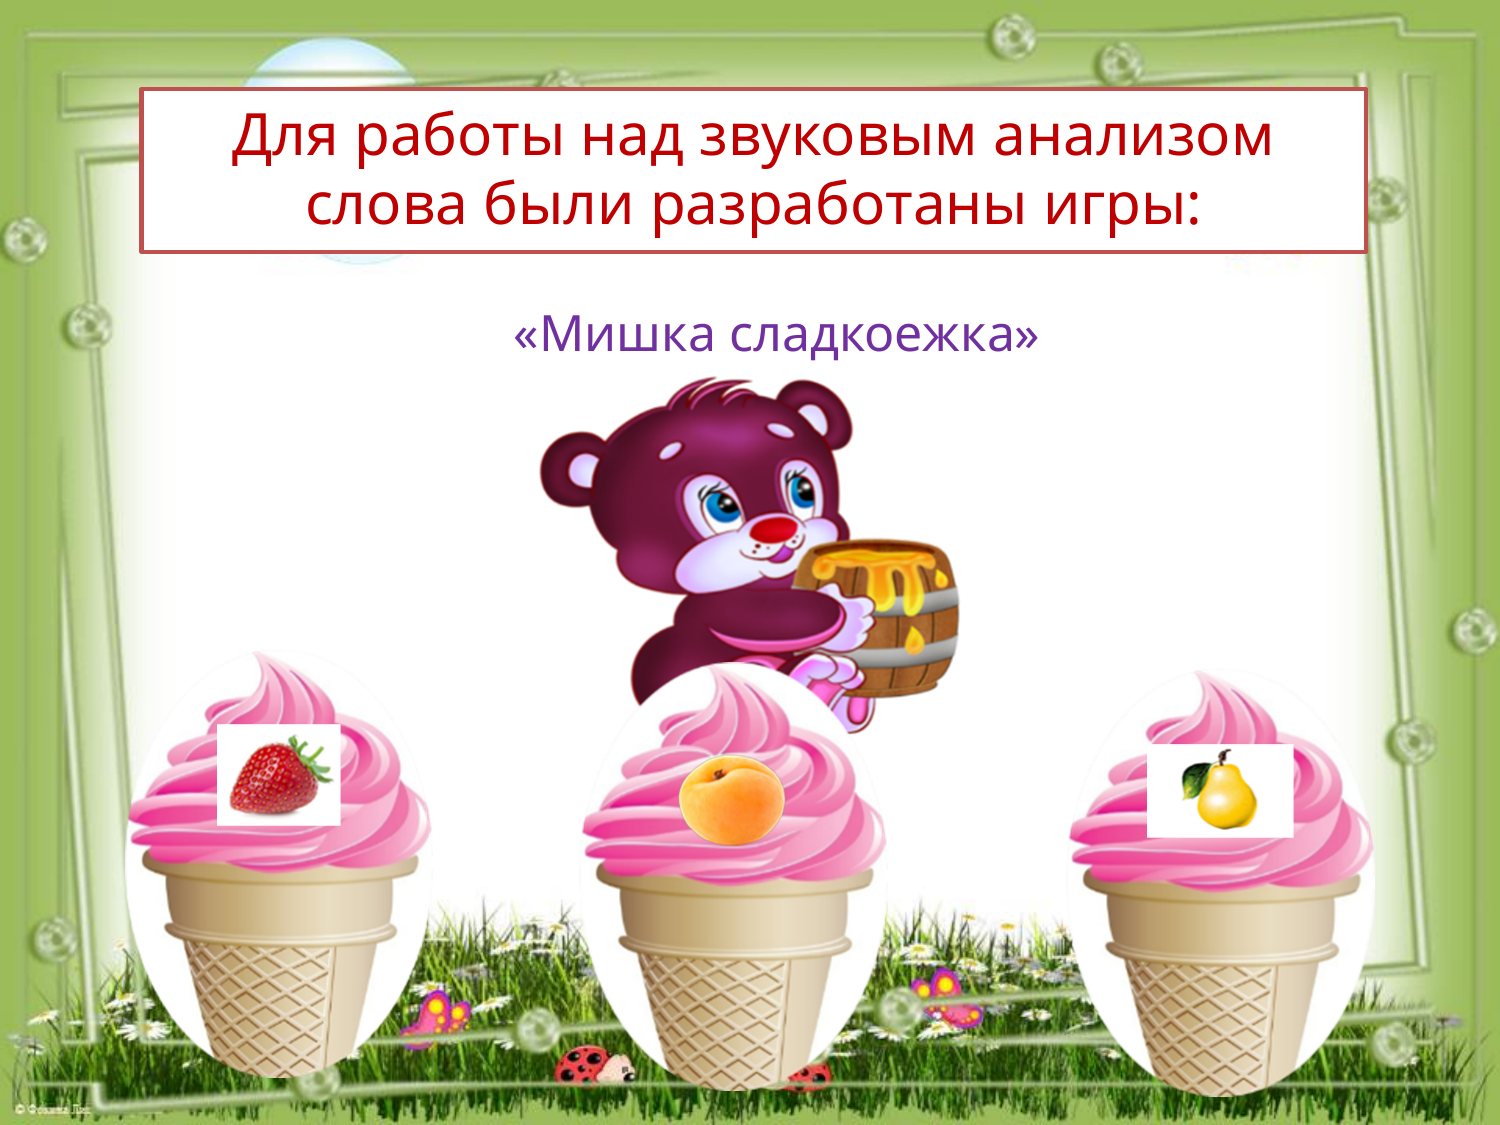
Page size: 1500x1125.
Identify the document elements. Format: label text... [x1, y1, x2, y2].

title Для работы над звуковым анализом слова были разработаны игры: [139, 87, 1368, 254]
text_box «Мишка сладкоежка» [498, 294, 1056, 369]
picture [0, 0, 1500, 1125]
